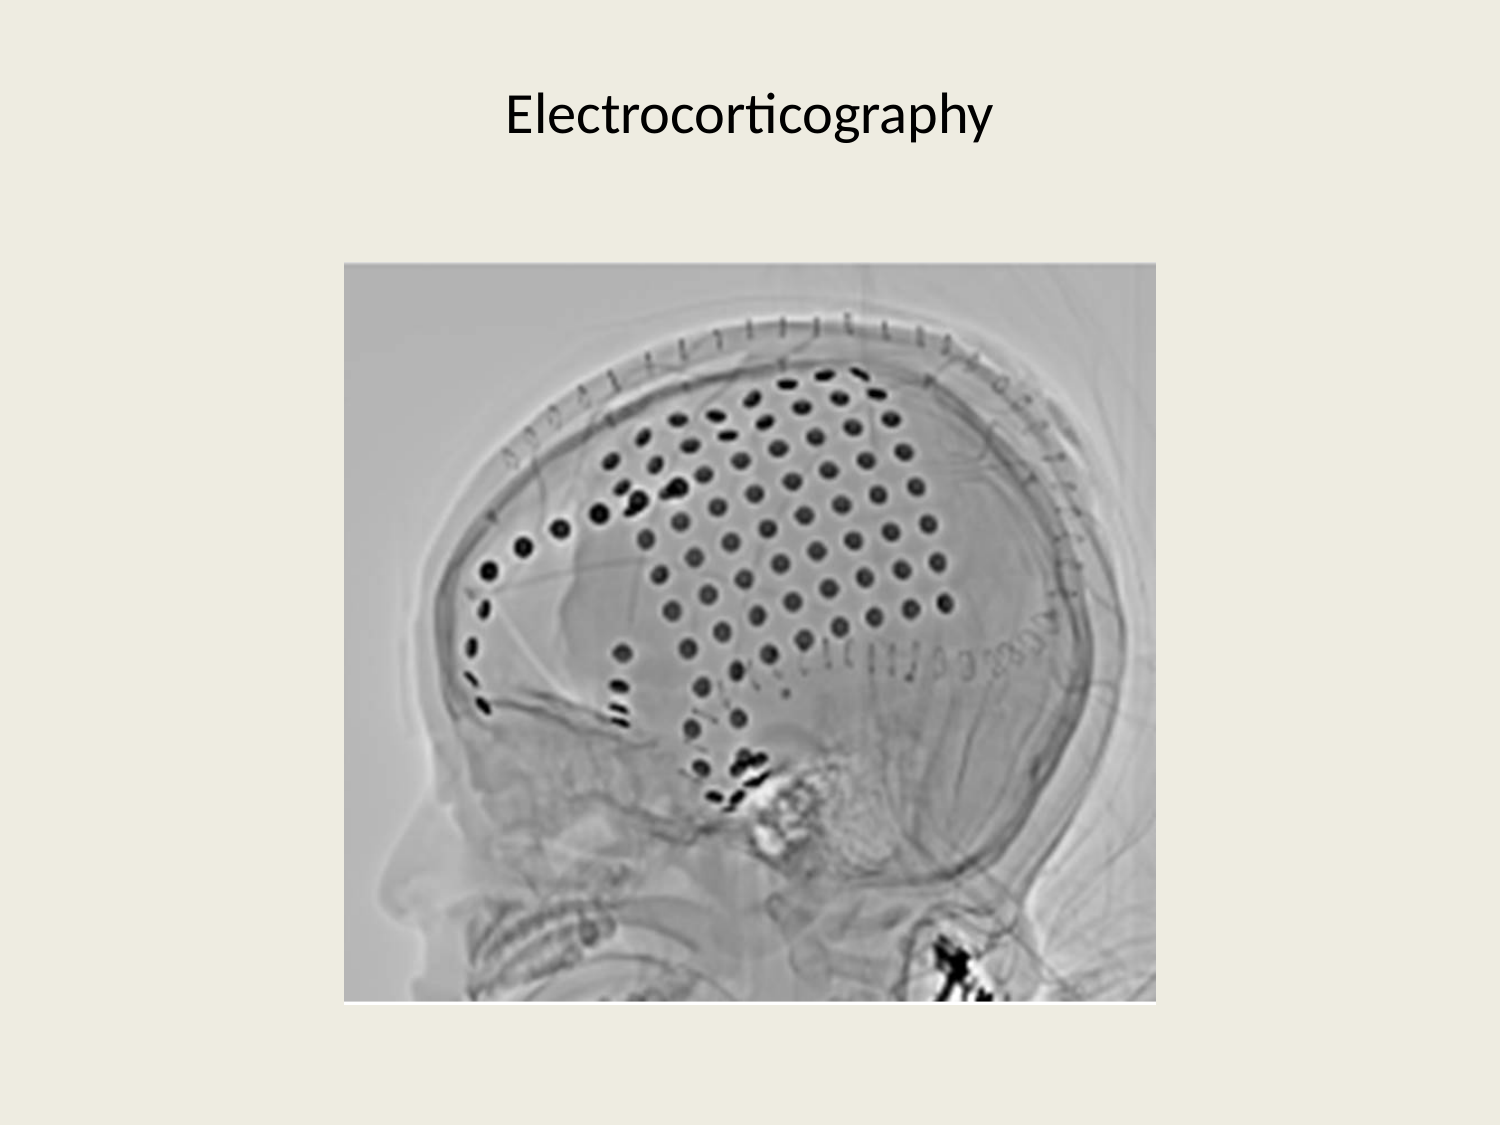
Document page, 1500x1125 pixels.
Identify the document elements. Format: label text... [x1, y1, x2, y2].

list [344, 262, 1156, 1006]
title Electrocorticography [75, 45, 1425, 175]
